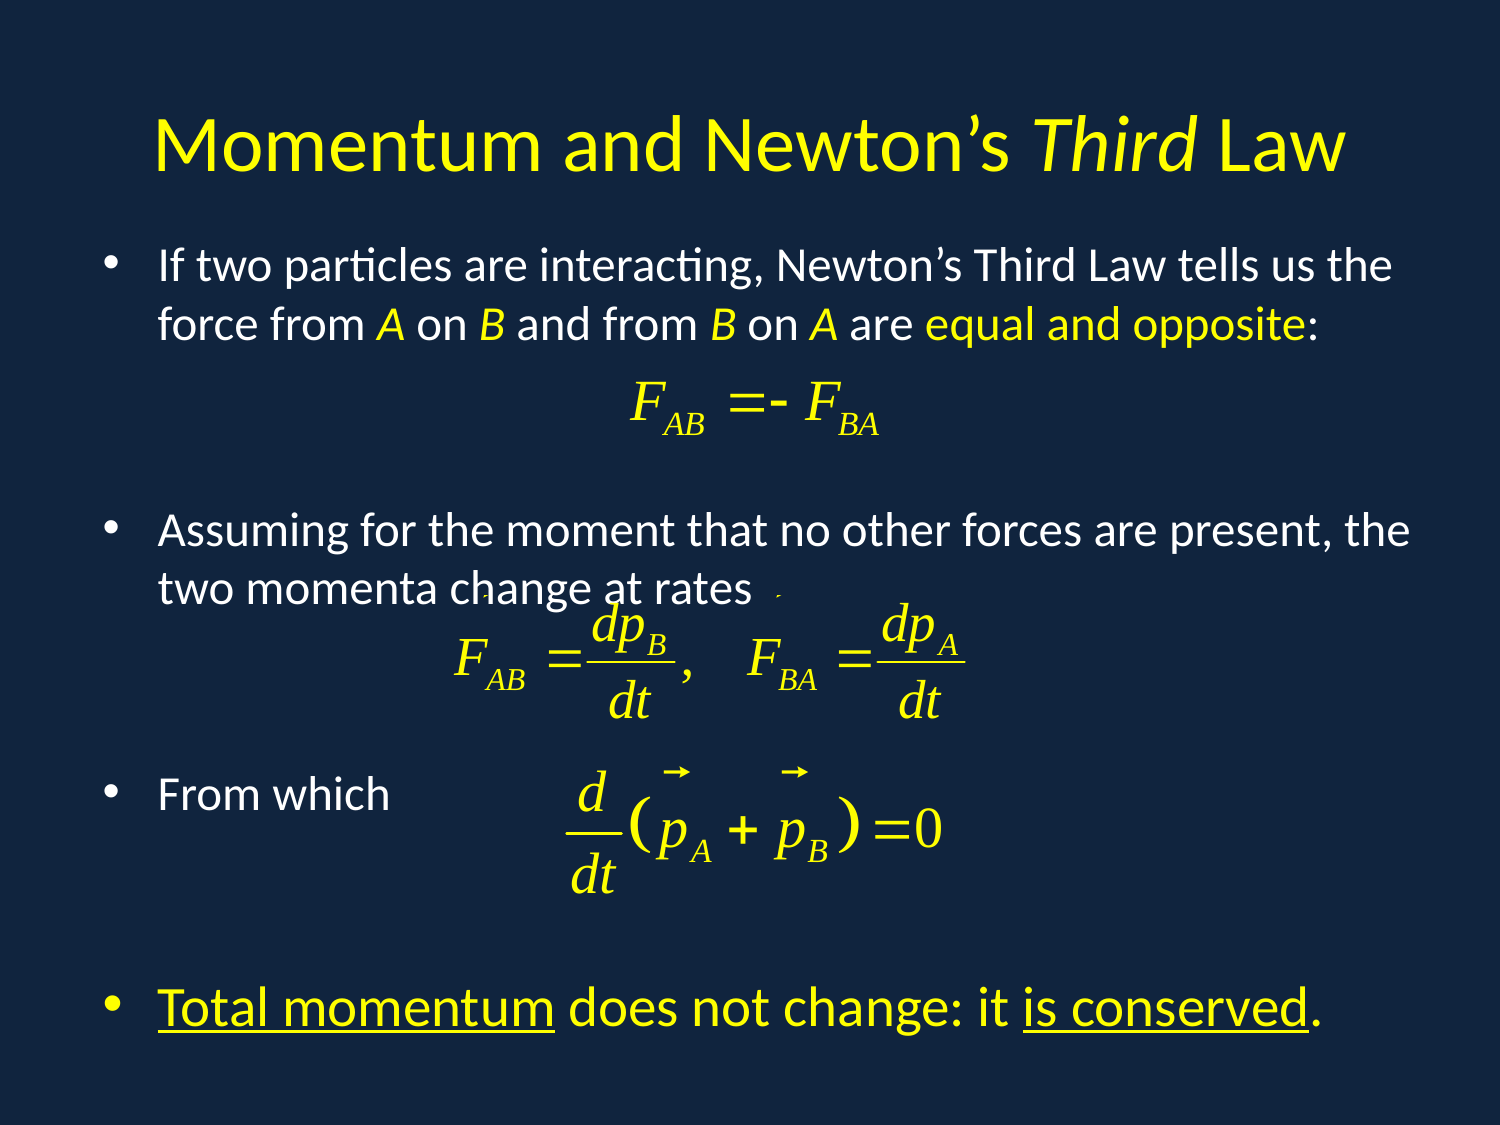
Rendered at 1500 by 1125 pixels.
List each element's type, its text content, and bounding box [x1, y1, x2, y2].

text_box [562, 762, 947, 901]
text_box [624, 362, 882, 442]
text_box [449, 595, 1026, 726]
title Momentum and Newton’s Third Law [75, 45, 1425, 233]
list If two particles are interacting, Newton’s Third Law tells us the force from A on B and from B on A are equal and opposite: Assuming for the moment that no other forces are present, the two momenta change at rates From which Total momentum does not change: it is conserved. [87, 224, 1438, 1050]
